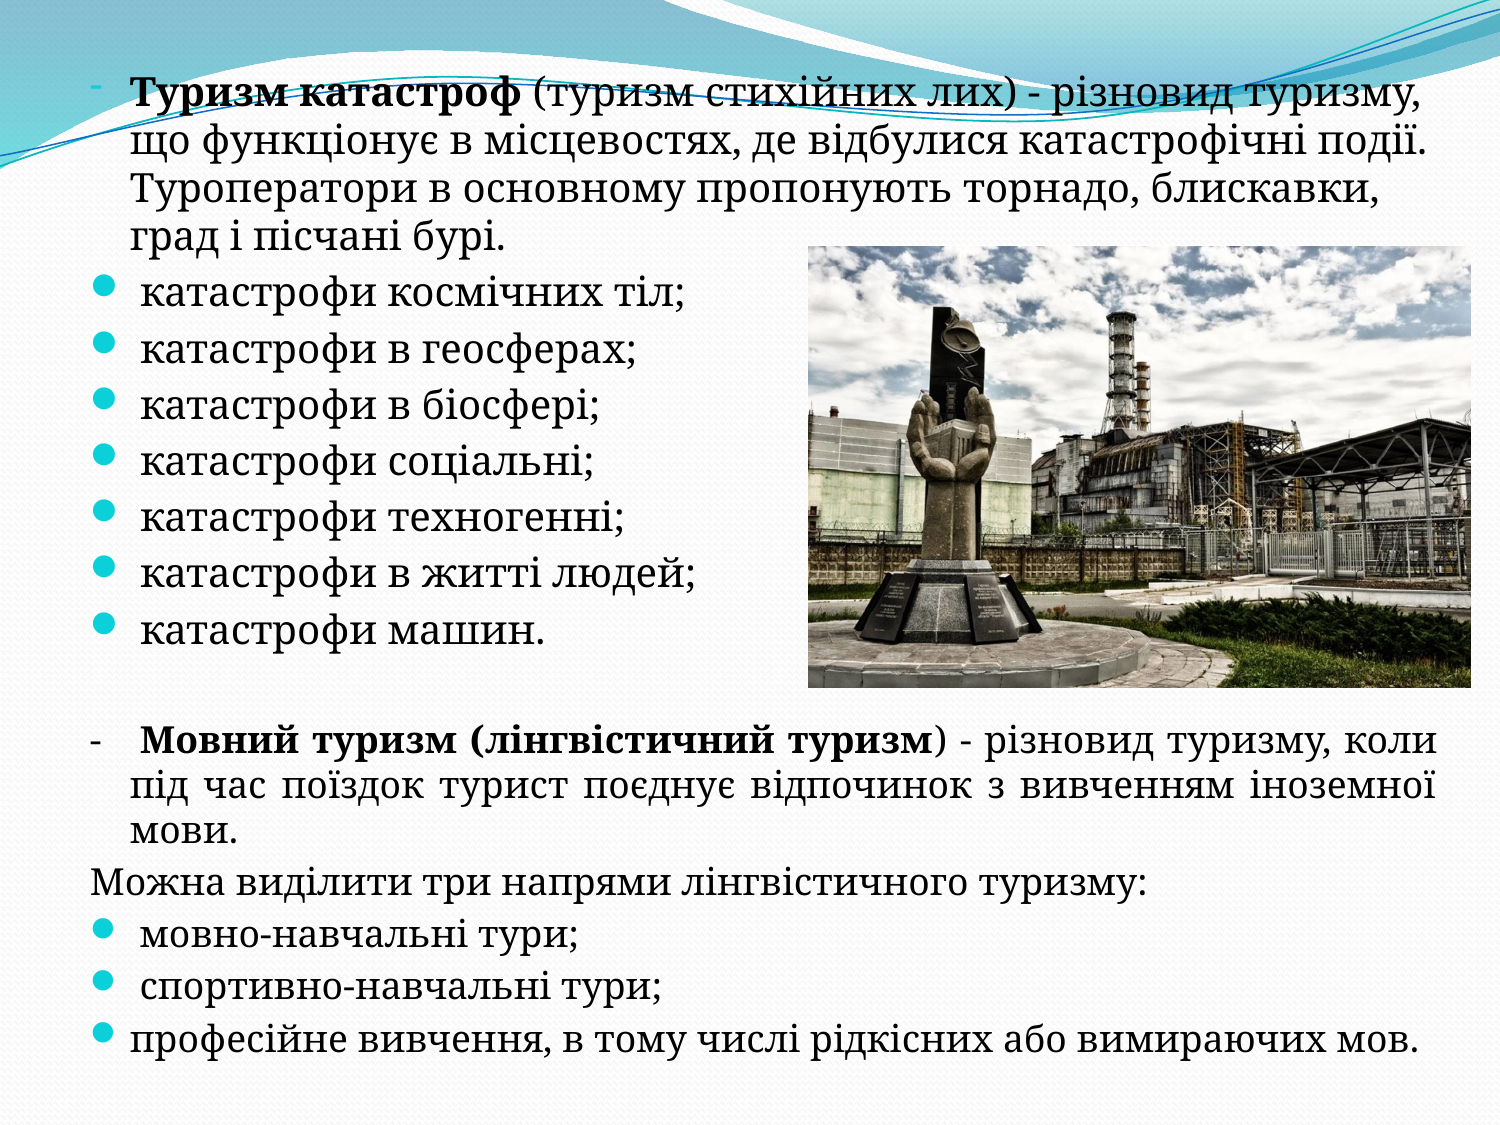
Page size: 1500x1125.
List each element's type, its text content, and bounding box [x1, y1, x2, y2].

list Туризм катастроф (туризм стихійних лих) - різновид туризму, що функціонує в місцевостях, де відбулися катастрофічні події. Туроператори в основному пропонують торнадо, блискавки, град і пісчані бурі. катастрофи космічних тіл; катастрофи в геосферах; катастрофи в біосфері; катастрофи соціальні; катастрофи техногенні; катастрофи в житті людей; катастрофи машин. - Мовний туризм (лінгвістичний туризм) - різновид туризму, коли під час поїздок турист поєднує відпочинок з вивченням іноземної мови. Можна виділити три напрями лінгвістичного туризму: мовно-навчальні тури; спортивно-навчальні тури; професійне вивчення, в тому числі рідкісних або вимираючих мов. [75, 58, 1454, 1090]
picture [808, 245, 1471, 688]
